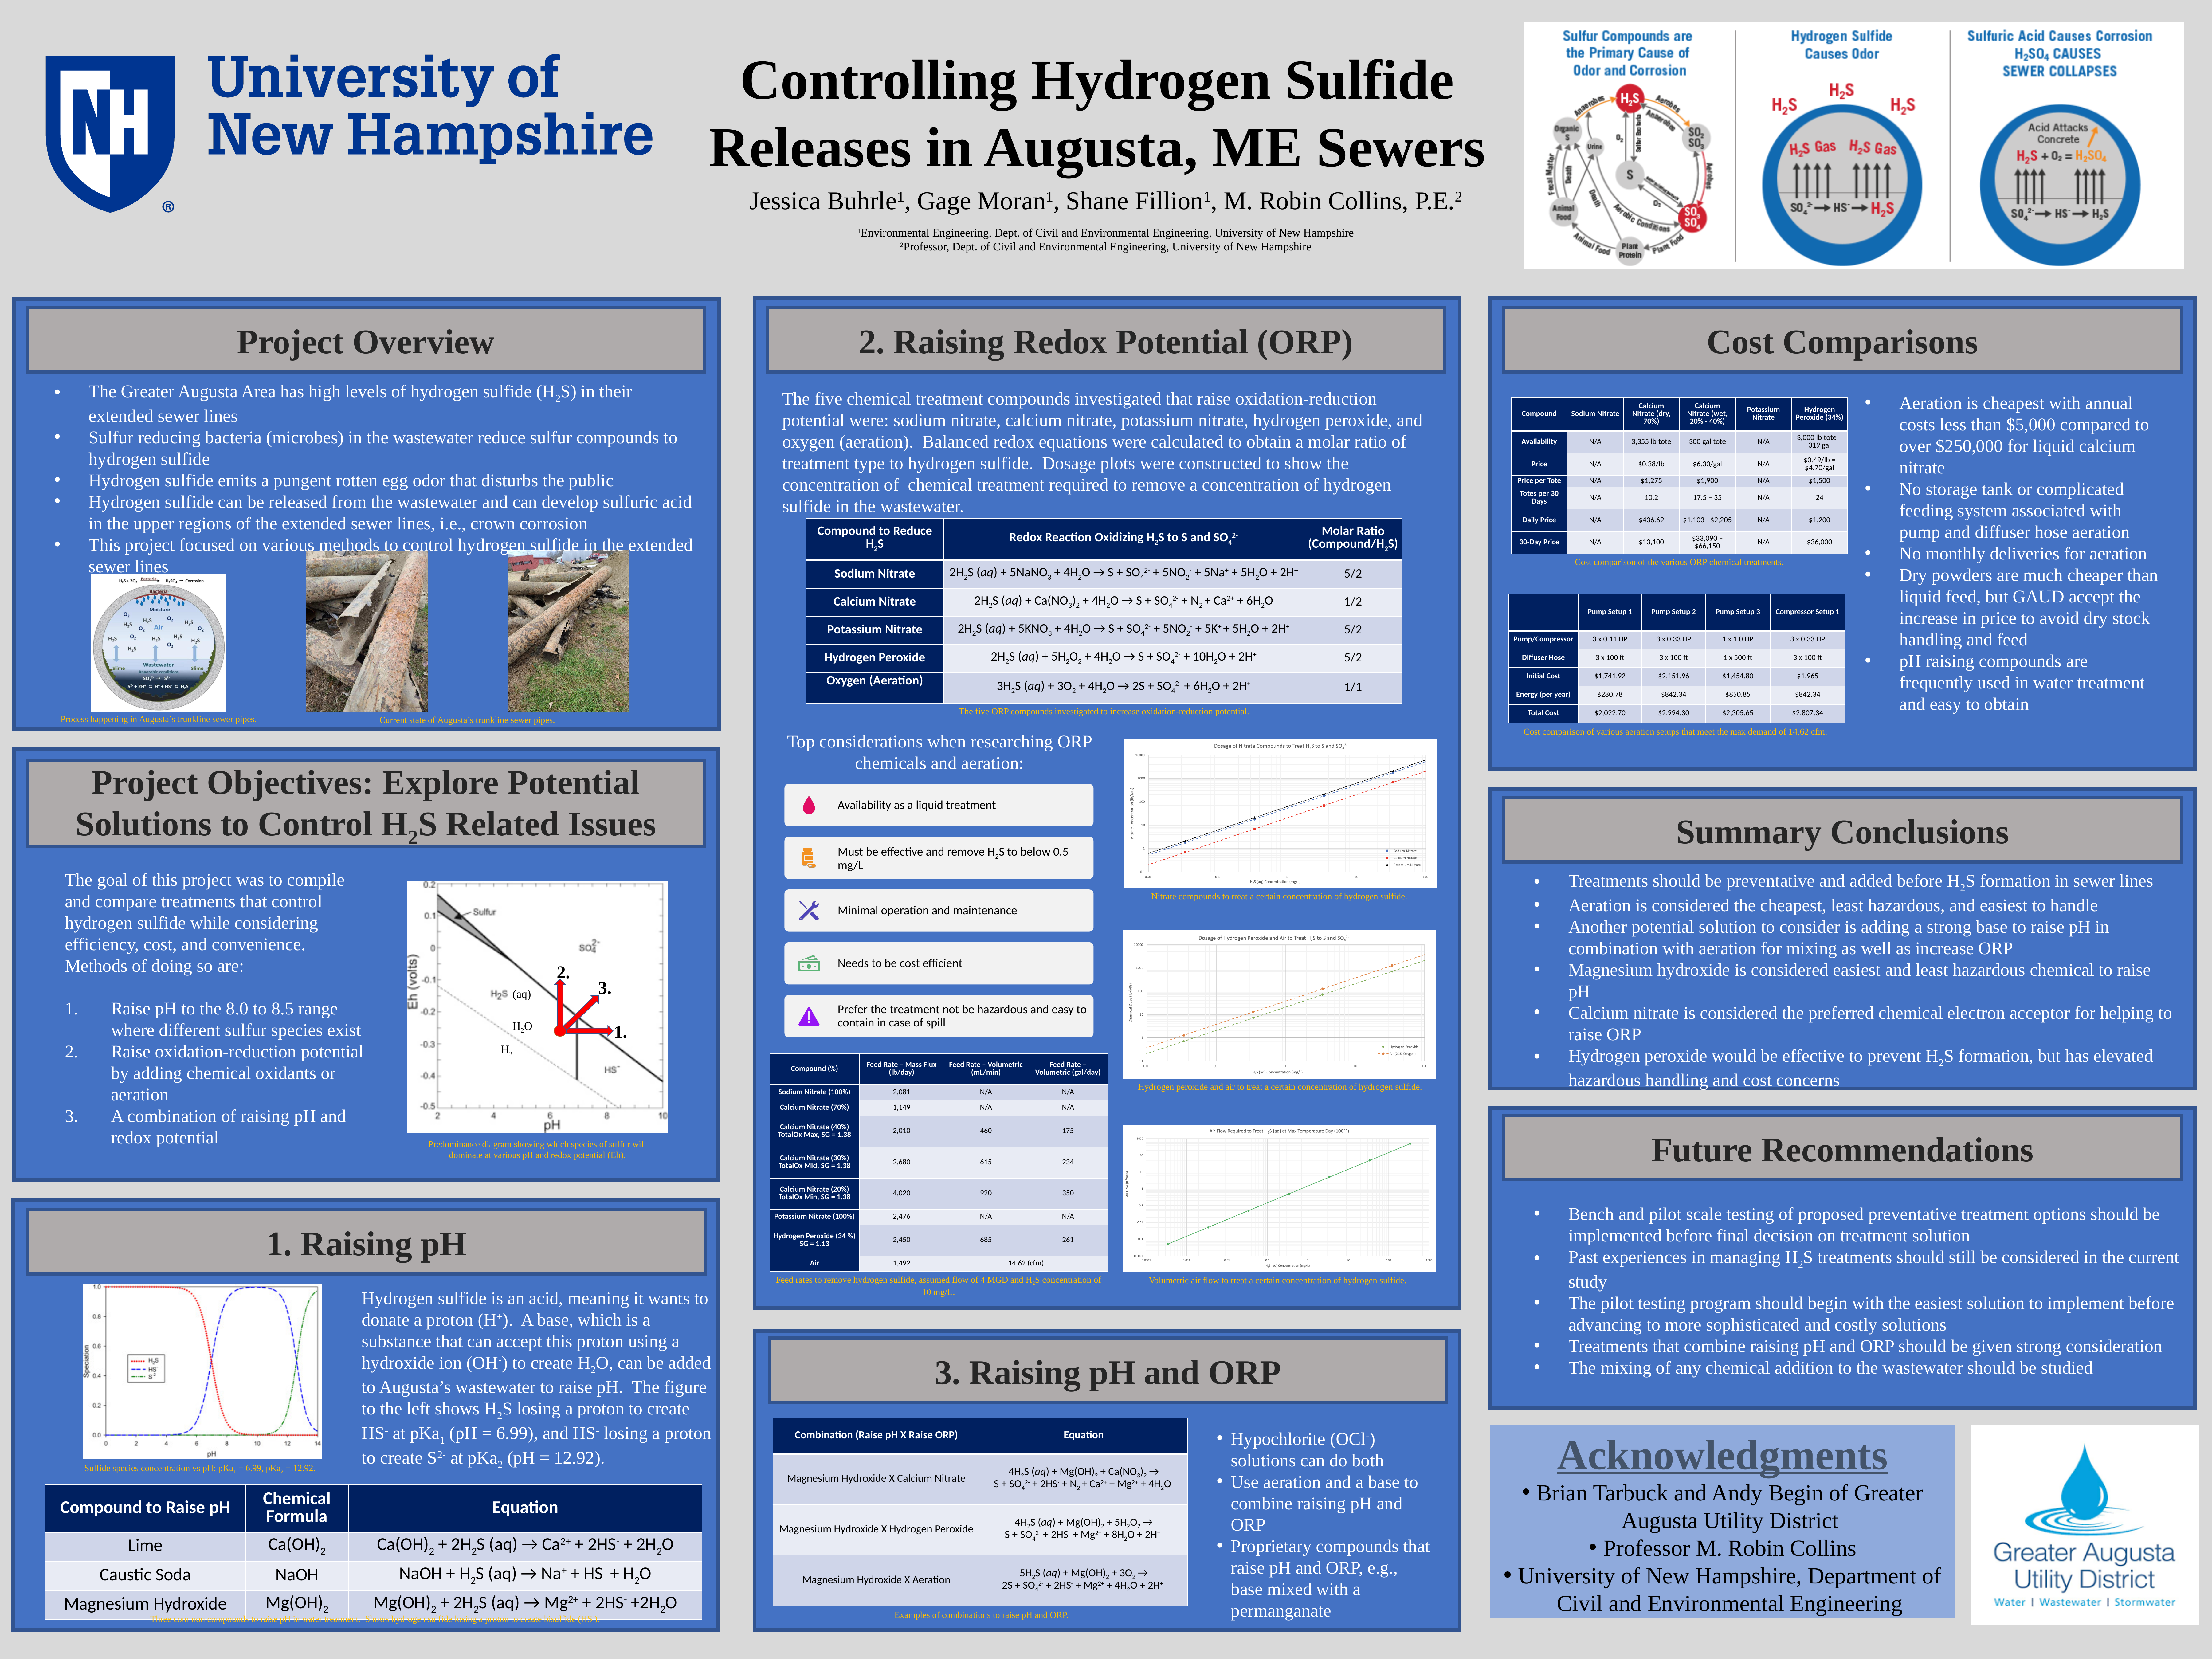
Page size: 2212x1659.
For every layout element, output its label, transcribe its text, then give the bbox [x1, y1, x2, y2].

picture [1124, 739, 1437, 889]
table_cell Calcium Nitrate [806, 589, 943, 616]
table_cell Sodium Nitrate (100%) [770, 1085, 859, 1100]
table_cell 3,355 lb tote [1624, 432, 1679, 453]
table_cell N/A [1028, 1210, 1108, 1225]
table_cell 2H2S (aq) + 5H2O2 + 4H2O → S + SO42- + 10H2O + 2H+ [944, 645, 1304, 672]
table_cell $2,305.65 [1706, 705, 1770, 723]
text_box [784, 783, 1094, 1037]
text_box Predominance diagram showing which species of sulfur will dominate at various pH and redox potential (Eh). [407, 1136, 668, 1162]
table_cell 685 [944, 1225, 1028, 1256]
table_cell 4H2S (aq) + Mg(OH)2 + 5H2O2 → S + SO42- + 2HS- + Mg2+ + 8H2O + 2H+ [980, 1505, 1187, 1555]
table_cell N/A [1736, 532, 1791, 554]
text_box 1Environmental Engineering, Dept. of Civil and Environmental Engineering, University of New Hampshire 2Professor, Dept. of Civil and Environmental Engineering, University of New Hampshire [783, 223, 1429, 255]
table_cell Potassium Nitrate [806, 617, 943, 644]
table_cell 4,020 [860, 1179, 944, 1209]
table_cell 3H2S (aq) + 3O2 + 4H2O → 2S + SO42- + 6H2O + 2H+ [944, 673, 1304, 703]
table_cell 1,492 [860, 1256, 944, 1271]
table_cell Daily Price [1512, 509, 1567, 531]
table_cell 24 [1792, 487, 1837, 509]
table_cell 3 x 0.33 HP [1771, 632, 1837, 649]
text_box Summary Conclusions [1504, 797, 2182, 862]
picture [1524, 22, 2184, 269]
table_cell $850.85 [1706, 686, 1770, 704]
table_header Equation [980, 1418, 1187, 1453]
table_cell N/A [1736, 476, 1791, 487]
text_box Treatments should be preventative and added before H2S formation in sewer lines Aeration is considered the cheapest, least hazardous, and easiest to handle Another potential solution to consider is adding a strong base to raise pH in combination with aeration for mixing as well as increase ORP Magnesium hydroxide is considered easiest and least hazardous chemical to raise pH Calcium nitrate is considered the preferred chemical electron acceptor for helping to raise ORP Hydrogen peroxide would be effective to prevent H2S formation, but has elevated hazardous handling and cost concerns [1506, 866, 2181, 1092]
table_cell $842.34 [1771, 686, 1837, 704]
text_box Future Recommendations [1504, 1115, 2182, 1180]
table_cell NaOH + H2S (aq) → Na+ + HS- + H2O [349, 1562, 702, 1590]
table_cell Totes per 30 Days [1512, 487, 1567, 509]
table_header [1509, 594, 1578, 630]
table_cell $0.49/lb = $4.70/gal [1792, 453, 1837, 475]
text_box The five chemical treatment compounds investigated that raise oxidation-reduction potential were: sodium nitrate, calcium nitrate, potassium nitrate, hydrogen peroxide, and oxygen (aeration). Balanced redox equations were calculated to obtain a molar ratio of treatment type to hydrogen sulfide. Dosage plots were constructed to show the concentration of chemical treatment required to remove a concentration of hydrogen sulfide in the wastewater. [754, 298, 1460, 1308]
text_box [1490, 789, 2195, 1089]
table_header Feed Rate – Volumetric (gal/day) [1028, 1054, 1108, 1084]
text_box 2. Raising Redox Potential (ORP) [767, 307, 1445, 372]
table_cell $842.34 [1642, 686, 1705, 704]
table_header Potassium Nitrate [1736, 398, 1791, 430]
table_cell N/A [1736, 487, 1791, 509]
table_cell Diffuser Hose [1509, 649, 1578, 667]
table_cell 2,450 [860, 1225, 944, 1256]
table_cell 350 [1028, 1179, 1108, 1209]
table_header Molar Ratio (Compound/H2S) [1304, 519, 1402, 559]
table_header Pump Setup 3 [1706, 594, 1770, 630]
table_cell 1 x 500 ft [1706, 649, 1770, 667]
table_cell $33,090 – $66,150 [1680, 532, 1735, 554]
table_cell 1/1 [1304, 673, 1402, 703]
text_box Project Overview [27, 307, 705, 372]
table_cell Hydrogen Peroxide [806, 645, 943, 672]
table_cell Calcium Nitrate (20%) TotalOx Min, SG = 1.38 [770, 1179, 859, 1209]
table_cell 5/2 [1304, 561, 1402, 588]
table_cell N/A [1736, 432, 1791, 453]
table_header Calcium Nitrate (dry, 70%) [1624, 398, 1679, 430]
table_cell N/A [1567, 476, 1623, 487]
table_header Pump Setup 1 [1579, 594, 1641, 630]
table_cell Calcium Nitrate (70%) [770, 1100, 859, 1116]
table_cell 2,010 [860, 1116, 944, 1147]
table_cell 14.62 (cfm) [944, 1256, 1108, 1271]
text_box Cost comparison of various aeration setups that meet the max demand of 14.62 cfm. [1508, 724, 1843, 739]
table_cell 2,680 [860, 1147, 944, 1178]
table_cell 5H2S (aq) + Mg(OH)2 + 3O2 → 2S + SO42- + 2HS- + Mg2+ + 4H2O + 2H+ [980, 1555, 1187, 1606]
table_cell $1,103 - $2,205 [1680, 509, 1735, 531]
table_cell Calcium Nitrate (30%) TotalOx Mid, SG = 1.38 [770, 1147, 859, 1178]
table_cell 10.2 [1624, 487, 1679, 509]
text_box Aeration is cheapest with annual costs less than $5,000 compared to over $250,000 for liquid calcium nitrate No storage tank or complicated feeding system associated with pump and diffuser hose aeration No monthly deliveries for aeration Dry powders are much cheaper than liquid feed, but GAUD accept the increase in price to avoid dry stock handling and feed pH raising compounds are frequently used in water treatment and easy to obtain [1837, 389, 2170, 738]
table_cell 1 x 1.0 HP [1706, 632, 1770, 649]
table_header Feed Rate – Volumetric (mL/min) [944, 1054, 1028, 1084]
text_box The five ORP compounds investigated to increase oxidation-reduction potential. [806, 703, 1402, 719]
table_cell Calcium Nitrate (40%) TotalOx Max, SG = 1.38 [770, 1116, 859, 1147]
text_box [1490, 1108, 2195, 1408]
table_cell 234 [1028, 1147, 1108, 1178]
table_cell N/A [944, 1210, 1028, 1225]
table_cell N/A [944, 1100, 1028, 1116]
table_header Compound (%) [770, 1054, 859, 1084]
table_cell 2H2S (aq) + Ca(NO3)2 + 4H2O → S + SO42- + N2 + Ca2+ + 6H2O [944, 589, 1304, 616]
table_cell Hydrogen Peroxide (34 %) SG = 1.13 [770, 1225, 859, 1256]
table_cell Ca(OH)2 [246, 1533, 348, 1561]
table_header Combination (Raise pH X Raise ORP) [773, 1418, 980, 1453]
picture [407, 881, 668, 1133]
text_box Cost comparison of the various ORP chemical treatments. [1511, 554, 1848, 569]
table_cell Mg(OH)2 [246, 1591, 348, 1610]
table_cell $13,100 [1624, 532, 1679, 554]
table_cell 3 x 100 ft [1579, 649, 1641, 667]
table_cell 261 [1028, 1225, 1108, 1256]
text_box Three common compounds to raise pH in water treatment. Shows hydrogen sulfide losing a proton to create bisulfide (HS-). [45, 1610, 705, 1626]
table_cell N/A [1736, 509, 1791, 531]
text_box Nitrate compounds to treat a certain concentration of hydrogen sulfide. [1123, 888, 1436, 904]
table_cell $1,454.80 [1706, 668, 1770, 686]
table_cell 460 [944, 1116, 1028, 1147]
table_cell Ca(OH)2 + 2H2S (aq) → Ca2+ + 2HS- + 2H2O [349, 1533, 702, 1561]
text_box Process happening in Augusta’s trunkline sewer pipes. [46, 711, 272, 726]
text_box Project Objectives: Explore Potential Solutions to Control H2S Related Issues [27, 760, 705, 847]
table_cell Mg(OH)2 + 2H2S (aq) → Mg2+ + 2HS- +2H2O [349, 1591, 702, 1610]
table_cell Magnesium Hydroxide X Hydrogen Peroxide [773, 1505, 980, 1555]
table_cell 920 [944, 1179, 1028, 1209]
table_cell Availability [1512, 432, 1567, 453]
table_cell $1,741.92 [1579, 668, 1641, 686]
text_box Cost Comparisons [1504, 307, 2182, 372]
text_box 1. Raising pH [27, 1209, 705, 1274]
picture [91, 574, 226, 712]
table_cell $2,994.30 [1642, 705, 1705, 723]
picture [83, 1284, 322, 1459]
text_box [14, 299, 720, 730]
table_cell 300 gal tote [1680, 432, 1735, 453]
table_cell 1/2 [1304, 589, 1402, 616]
table_cell Pump/Compressor [1509, 632, 1578, 649]
picture [1123, 930, 1436, 1079]
table_cell Total Cost [1509, 705, 1578, 723]
table_cell Magnesium Hydroxide [45, 1591, 245, 1610]
text_box Hydrogen peroxide and air to treat a certain concentration of hydrogen sulfide. [1123, 1079, 1438, 1094]
table_header Hydrogen Peroxide (34%) [1792, 398, 1837, 430]
picture [306, 551, 428, 712]
text_box Volumetric air flow to treat a certain concentration of hydrogen sulfide. [1122, 1272, 1434, 1288]
table_cell 4H2S (aq) + Mg(OH)2 + Ca(NO3)2 → S + SO42- + 2HS- + N2 + Ca2+ + Mg2+ + 4H2O [980, 1455, 1187, 1504]
table_cell $1,965 [1771, 668, 1837, 686]
table_cell 3,000 lb tote = 319 gal [1792, 432, 1837, 453]
table_cell 30-Day Price [1512, 532, 1567, 554]
table_cell $436.62 [1624, 509, 1679, 531]
picture [1971, 1425, 2199, 1625]
table_header Redox Reaction Oxidizing H2S to S and SO42- [944, 519, 1304, 559]
table_cell $36,000 [1792, 532, 1837, 554]
table_cell $2,151.96 [1642, 668, 1705, 686]
table_cell NaOH [246, 1562, 348, 1590]
text_box [1490, 298, 2195, 769]
table_cell Caustic Soda [45, 1562, 245, 1590]
text_box Jessica Buhrle1, Gage Moran1, Shane Fillion1, M. Robin Collins, P.E.2 [737, 181, 1475, 217]
table_header Compound to Raise pH [45, 1485, 245, 1532]
text_box Feed rates to remove hydrogen sulfide, assumed flow of 4 MGD and H2S concentration of 10 mg/L. [770, 1271, 1107, 1299]
text_box Hydrogen sulfide is an acid, meaning it wants to donate a proton (H+). A base, which is a substance that can accept this proton using a hydroxide ion (OH-) to create H2O, can be added to Augusta’s wastewater to raise pH. The figure to the left shows H2S losing a proton to create HS- at pKa1 (pH = 6.99), and HS- losing a proton to create S2- at pKa2 (pH = 12.92). [357, 1284, 718, 1486]
text_box 3. Raising pH and ORP [769, 1338, 1447, 1403]
table_cell N/A [1028, 1085, 1108, 1100]
table_cell Price [1512, 453, 1567, 475]
table_cell Magnesium Hydroxide X Aeration [773, 1555, 980, 1606]
text_box Top considerations when researching ORP chemicals and aeration: [782, 727, 1097, 775]
table_cell Price per Tote [1512, 476, 1567, 487]
table_cell 5/2 [1304, 645, 1402, 672]
text_box The Greater Augusta Area has high levels of hydrogen sulfide (H2S) in their extended sewer lines Sulfur reducing bacteria (microbes) in the wastewater reduce sulfur compounds to hydrogen sulfide Hydrogen sulfide emits a pungent rotten egg odor that disturbs the public Hydrogen sulfide can be released from the wastewater and can develop sulfuric acid in the upper regions of the extended sewer lines, i.e., crown corrosion This project focused on various methods to control hydrogen sulfide in the extended sewer lines [26, 377, 704, 578]
table_cell Initial Cost [1509, 668, 1578, 686]
text_box Hypochlorite (OCl-) solutions can do both Use aeration and a base to combine raising pH and ORP Proprietary compounds that raise pH and ORP, e.g., base mixed with a permanganate [1212, 1425, 1438, 1623]
table_header Calcium Nitrate (wet, 20% - 40%) [1680, 398, 1735, 430]
table_cell 1,149 [860, 1100, 944, 1116]
table_cell 5/2 [1304, 617, 1402, 644]
table_header Pump Setup 2 [1642, 594, 1705, 630]
table_header Chemical Formula [246, 1485, 348, 1532]
table_cell N/A [1567, 532, 1623, 554]
table_cell Sodium Nitrate [806, 561, 943, 588]
table_cell $0.38/lb [1624, 453, 1679, 475]
table_cell 2,476 [860, 1210, 944, 1225]
table_header Feed Rate – Mass Flux (lb/day) [860, 1054, 944, 1084]
table_cell $1,200 [1792, 509, 1837, 531]
table_cell $1,275 [1624, 476, 1679, 487]
text_box Bench and pilot scale testing of proposed preventative treatment options should be implemented before final decision on treatment solution Past experiences in managing H2S treatments should still be considered in the current study The pilot testing program should begin with the easiest solution to implement before advancing to more sophisticated and costly solutions Treatments that combine raising pH and ORP should be given strong consideration The mixing of any chemical addition to the wastewater should be studied [1506, 1200, 2184, 1380]
table_cell $1,500 [1792, 476, 1837, 487]
table_header Equation [349, 1485, 702, 1532]
text_box Examples of combinations to raise pH and ORP. [776, 1607, 1188, 1622]
table_cell $1,900 [1680, 476, 1735, 487]
picture [508, 550, 629, 712]
text_box Current state of Augusta’s trunkline sewer pipes. [306, 712, 629, 727]
table_cell $6.30/gal [1680, 453, 1735, 475]
table_cell 3 x 100 ft [1771, 649, 1837, 667]
table_cell N/A [1567, 432, 1623, 453]
text_box Controlling Hydrogen Sulfide Releases in Augusta, ME Sewers [688, 40, 1506, 180]
table_cell $2,022.70 [1579, 705, 1641, 723]
table_cell N/A [1028, 1100, 1108, 1116]
table_header Compressor Setup 1 [1771, 594, 1837, 630]
table_cell 615 [944, 1147, 1028, 1178]
table_cell 2,081 [860, 1085, 944, 1100]
table_cell 2H2S (aq) + 5KNO3 + 4H2O → S + SO42- + 5NO2- + 5K+ + 5H2O + 2H+ [944, 617, 1304, 644]
table_cell $2,807.34 [1771, 705, 1837, 723]
table_cell Air [770, 1256, 859, 1271]
table_cell Magnesium Hydroxide X Calcium Nitrate [773, 1455, 980, 1504]
table_header Sodium Nitrate [1567, 398, 1623, 430]
table_cell N/A [1567, 453, 1623, 475]
table_cell Lime [45, 1533, 245, 1561]
text_box Sulfide species concentration vs pH: pKa1 = 6.99, pKa2 = 12.92. [73, 1460, 327, 1477]
table_cell N/A [944, 1085, 1028, 1100]
text_box [754, 1331, 1460, 1631]
text_box [13, 1200, 719, 1631]
table_cell $280.78 [1579, 686, 1641, 704]
text_box Acknowledgments Brian Tarbuck and Andy Begin of Greater Augusta Utility District Professor M. Robin Collins University of New Hampshire, Department of Civil and Environmental Engineering [1490, 1425, 1955, 1618]
table_cell Energy (per year) [1509, 686, 1578, 704]
table_cell N/A [1567, 509, 1623, 531]
table_cell 3 x 0.33 HP [1642, 632, 1705, 649]
table_header Compound to Reduce H2S [806, 519, 943, 559]
table_cell 17.5 – 35 [1680, 487, 1735, 509]
picture [45, 54, 653, 234]
table_cell Potassium Nitrate (100%) [770, 1210, 859, 1225]
table_cell 2H2S (aq) + 5NaNO3 + 4H2O → S + SO42- + 5NO2- + 5Na+ + 5H2O + 2H+ [944, 561, 1304, 588]
table_cell 175 [1028, 1116, 1108, 1147]
table_cell 3 x 100 ft [1642, 649, 1705, 667]
table_header Compound [1512, 398, 1567, 430]
table_cell Oxygen (Aeration) [806, 673, 943, 703]
table_cell N/A [1736, 453, 1791, 475]
text_box The goal of this project was to compile and compare treatments that control hydrogen sulfide while considering efficiency, cost, and convenience. Methods of doing so are: Raise pH to the 8.0 to 8.5 range where different sulfur species exist Raise oxidation-reduction potential by adding chemical oxidants or aeration A combination of raising pH and redox potential [14, 749, 718, 1180]
picture [1123, 1125, 1436, 1272]
table_cell 3 x 0.11 HP [1579, 632, 1641, 649]
table_cell N/A [1567, 487, 1623, 509]
